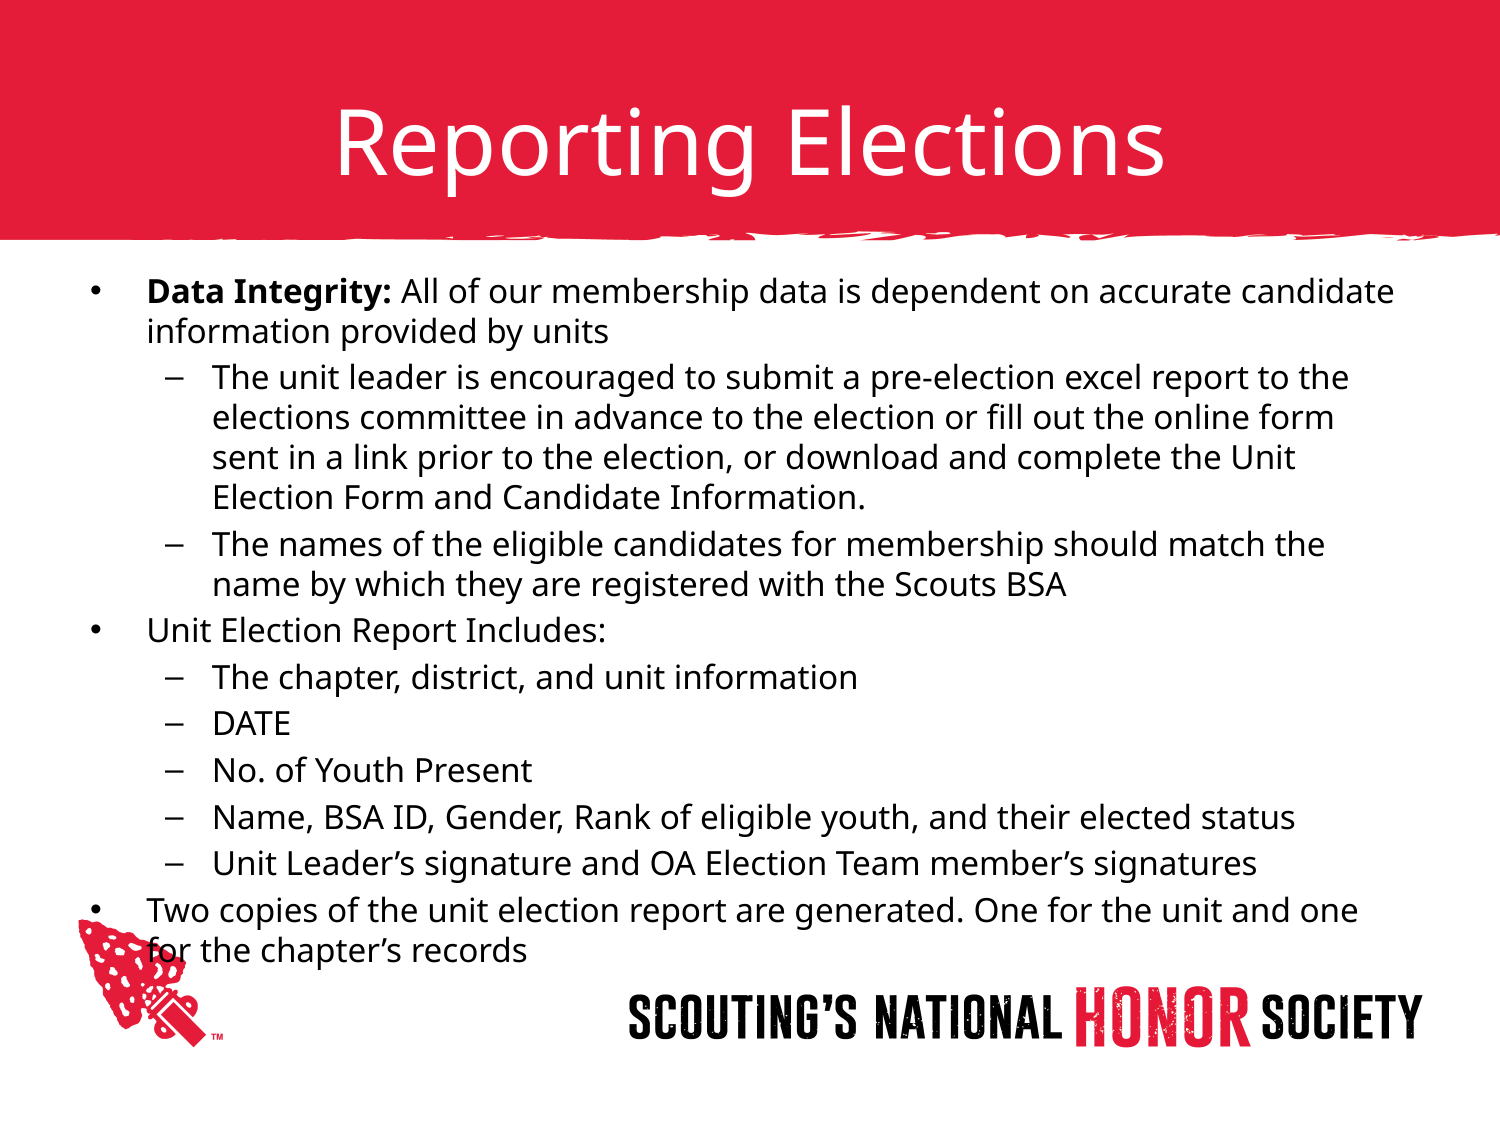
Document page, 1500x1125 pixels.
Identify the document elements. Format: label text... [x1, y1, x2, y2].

list Data Integrity: All of our membership data is dependent on accurate candidate information provided by units The unit leader is encouraged to submit a pre-election excel report to the elections committee in advance to the election or fill out the online form sent in a link prior to the election, or download and complete the Unit Election Form and Candidate Information. The names of the eligible candidates for membership should match the name by which they are registered with the Scouts BSA Unit Election Report Includes: The chapter, district, and unit information DATE No. of Youth Present Name, BSA ID, Gender, Rank of eligible youth, and their elected status Unit Leader’s signature and OA Election Team member’s signatures Two copies of the unit election report are generated. One for the unit and one for the chapter’s records [75, 262, 1425, 1005]
title Reporting Elections [75, 45, 1425, 233]
picture [0, 0, 1500, 1125]
